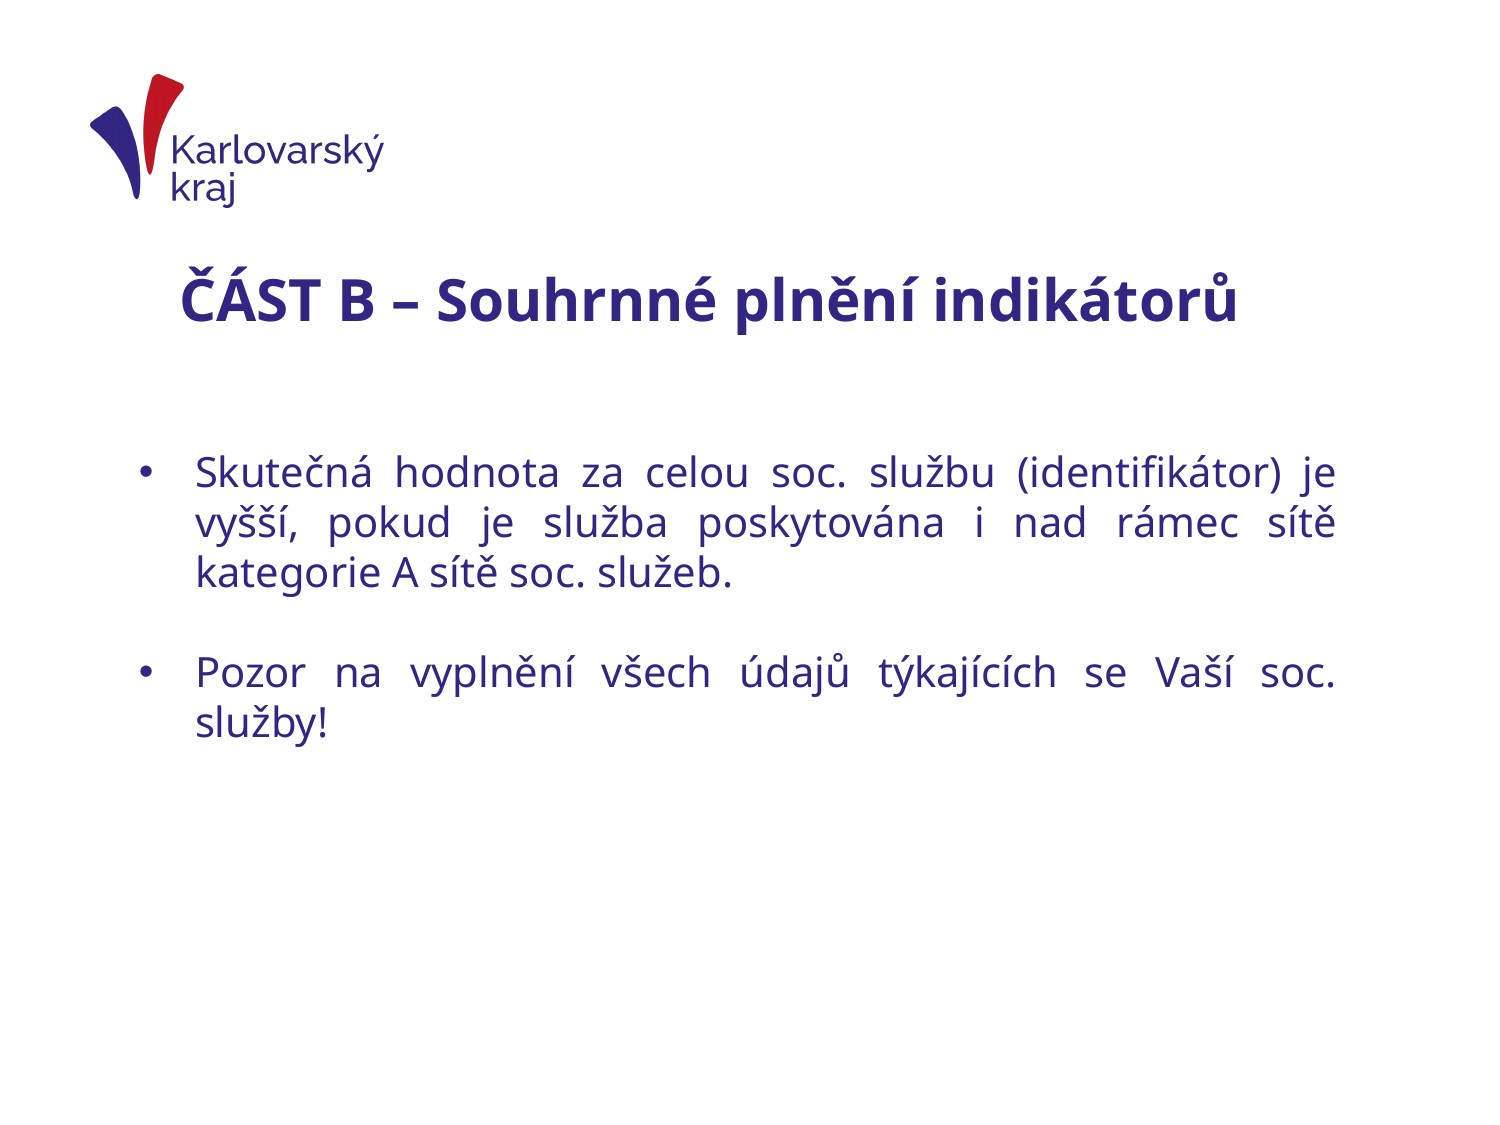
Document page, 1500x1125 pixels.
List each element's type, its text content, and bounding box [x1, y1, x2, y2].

text_box Skutečná hodnota za celou soc. službu (identifikátor) je vyšší, pokud je služba poskytována i nad rámec sítě kategorie A sítě soc. služeb. Pozor na vyplnění všech údajů týkajících se Vaší soc. služby! [123, 388, 1353, 799]
text_box ČÁST B – Souhrnné plnění indikátorů [90, 255, 1329, 341]
picture [90, 74, 385, 209]
